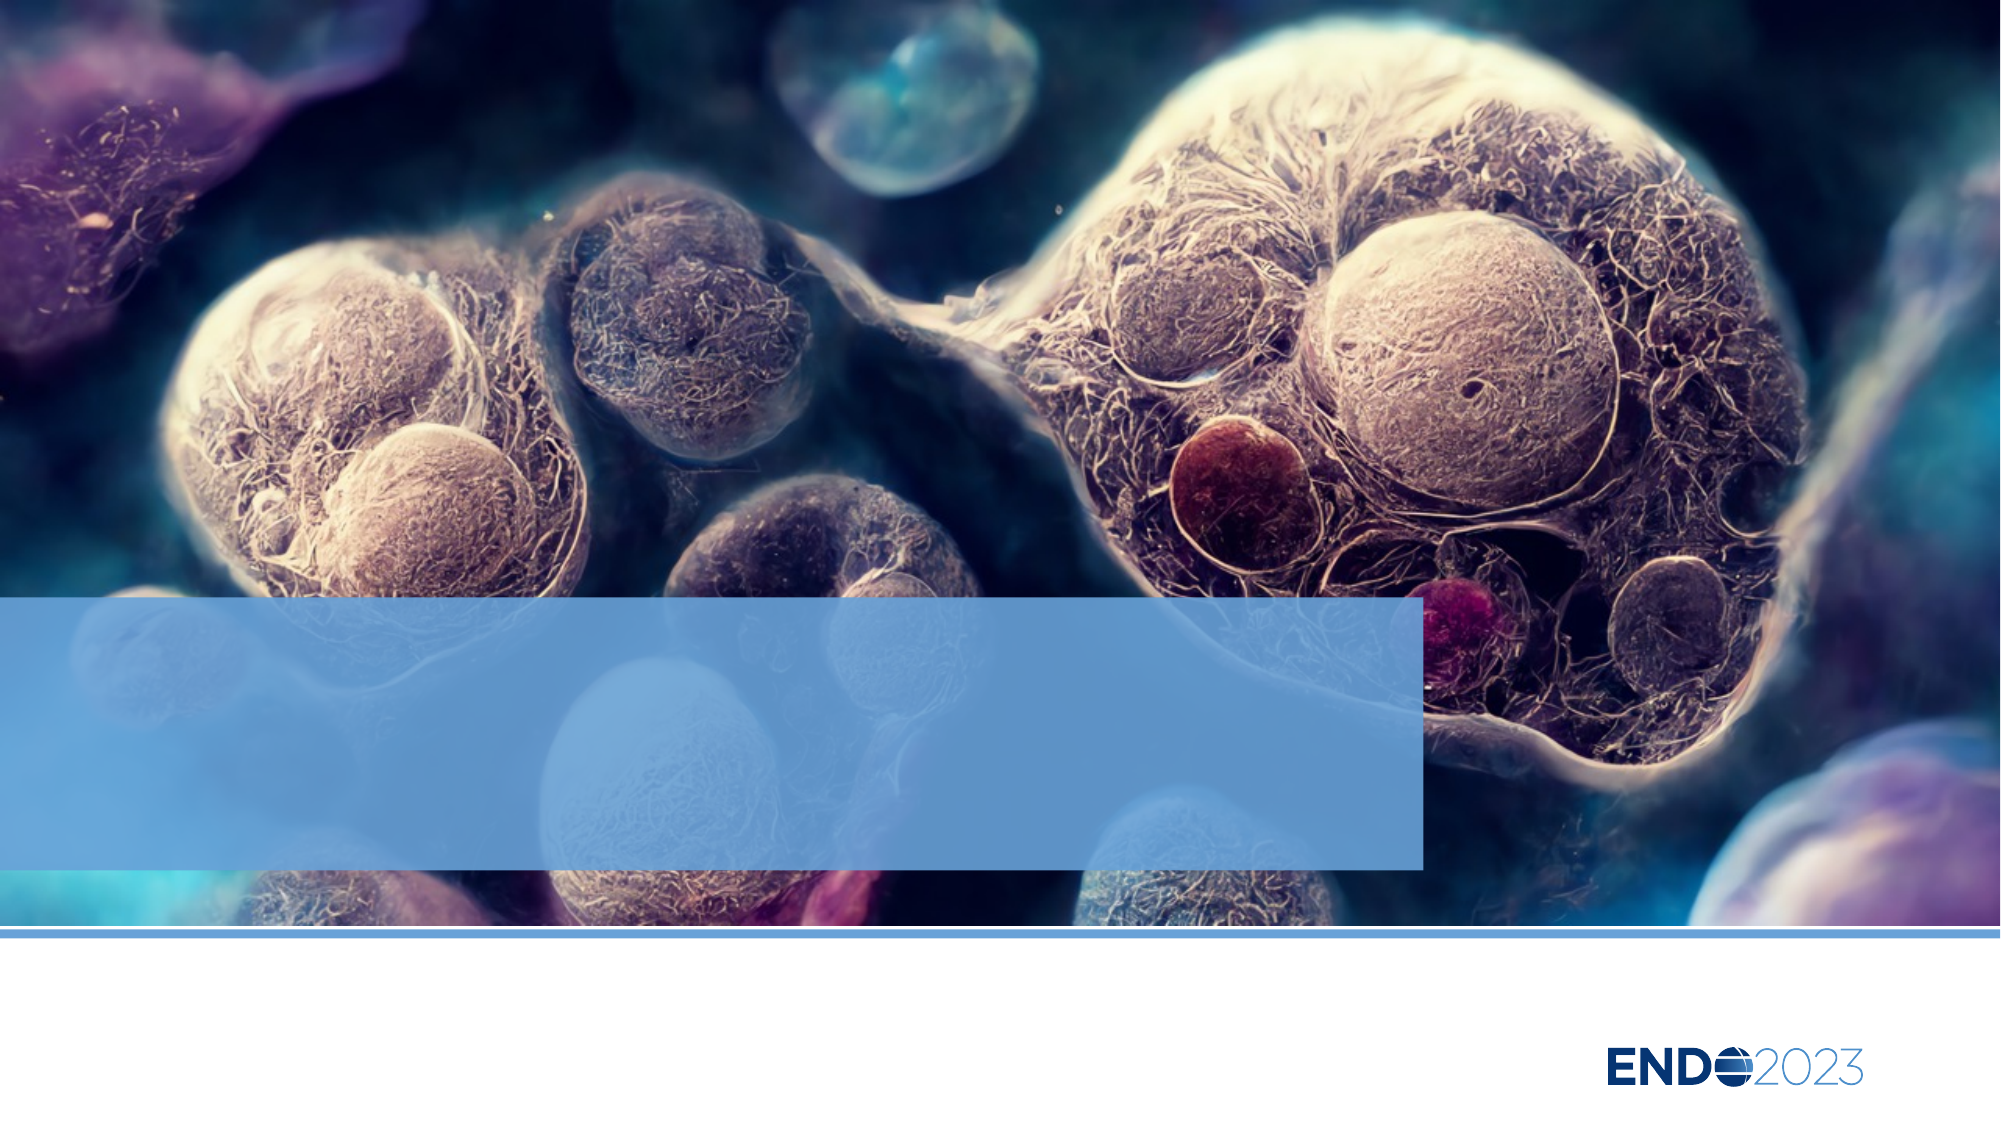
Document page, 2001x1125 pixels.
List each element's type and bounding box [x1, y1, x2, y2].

picture [0, 0, 2001, 926]
picture [1608, 1047, 1863, 1087]
